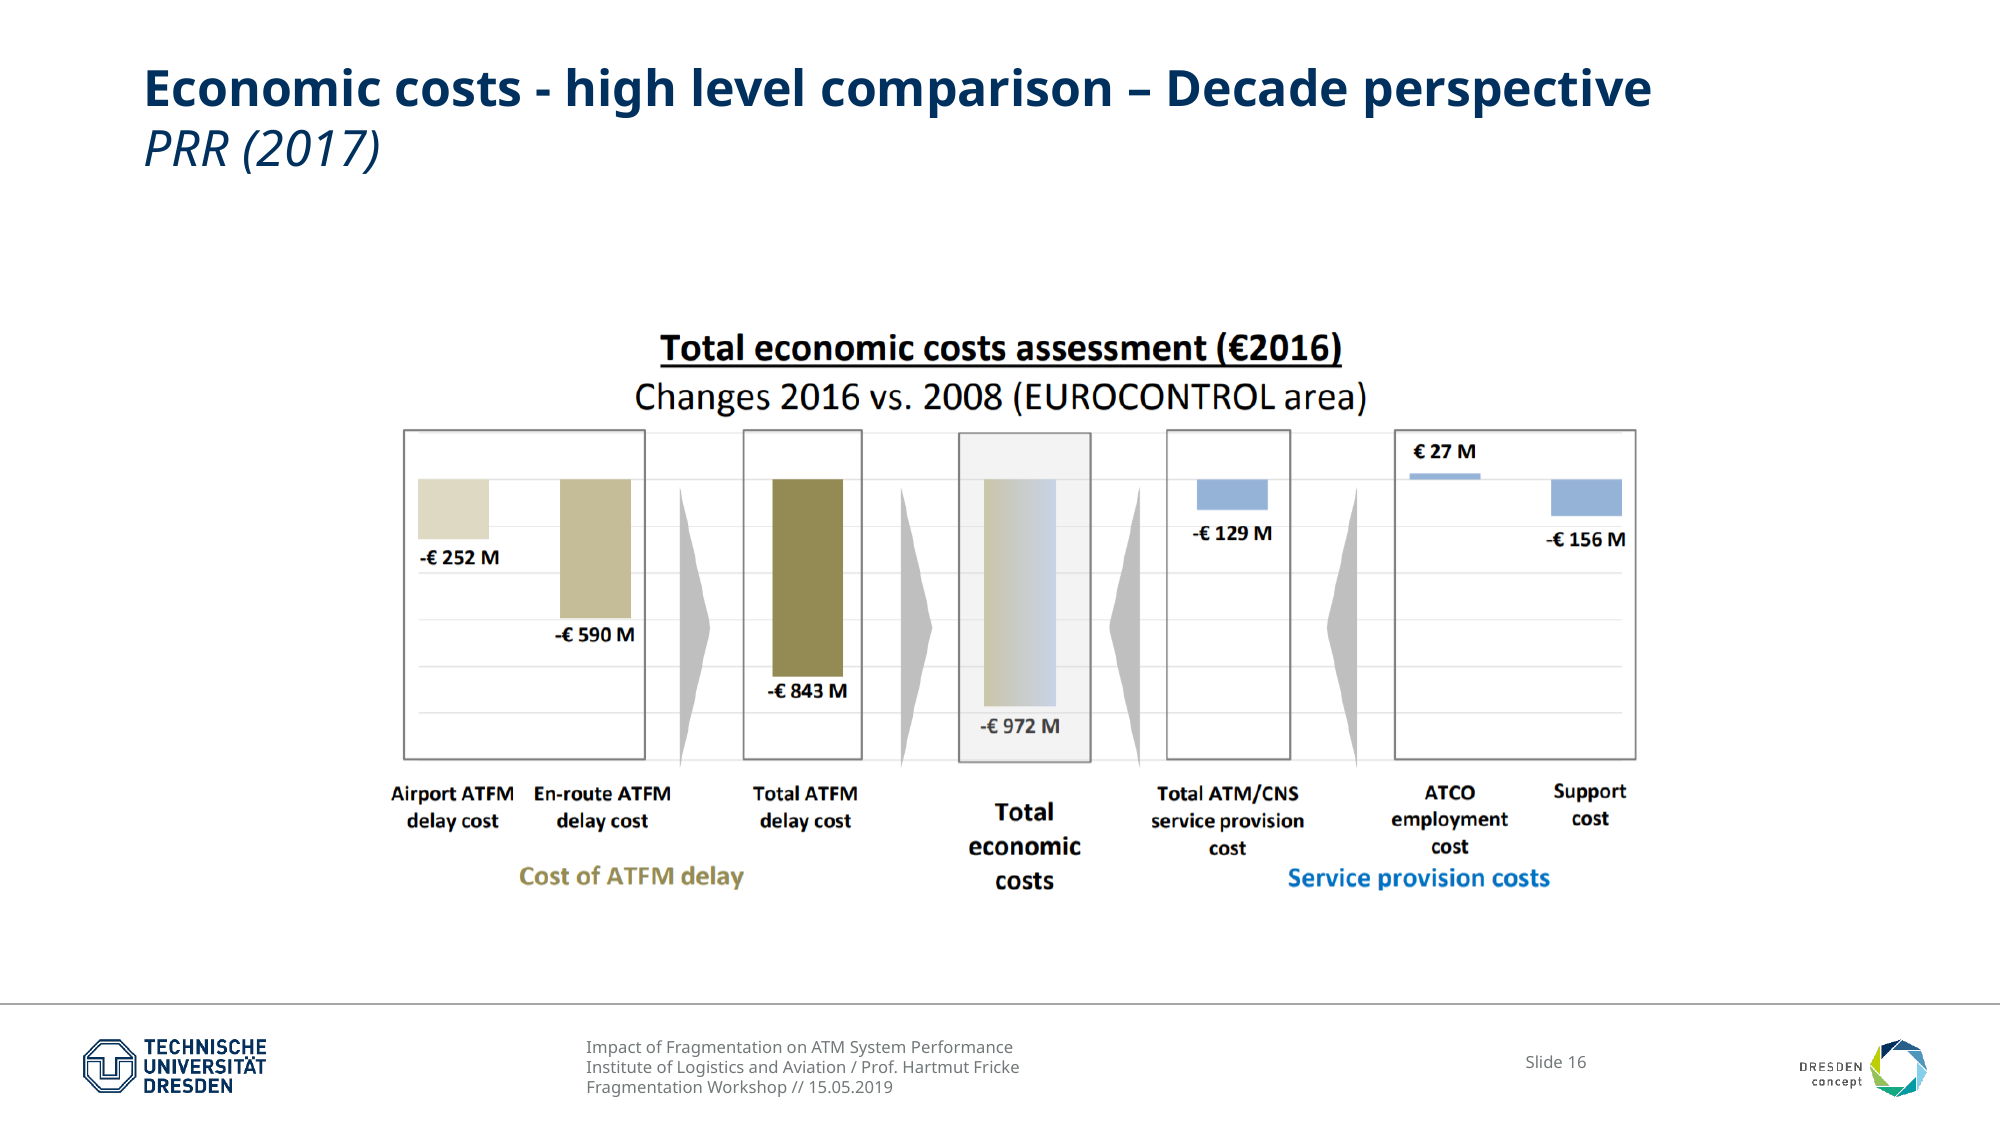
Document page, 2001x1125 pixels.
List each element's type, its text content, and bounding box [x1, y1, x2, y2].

picture [378, 327, 1651, 897]
title Economic costs - high level comparison – Decade perspective PRR (2017) [143, 56, 1880, 169]
picture [1800, 1039, 1927, 1097]
picture [83, 1039, 266, 1093]
